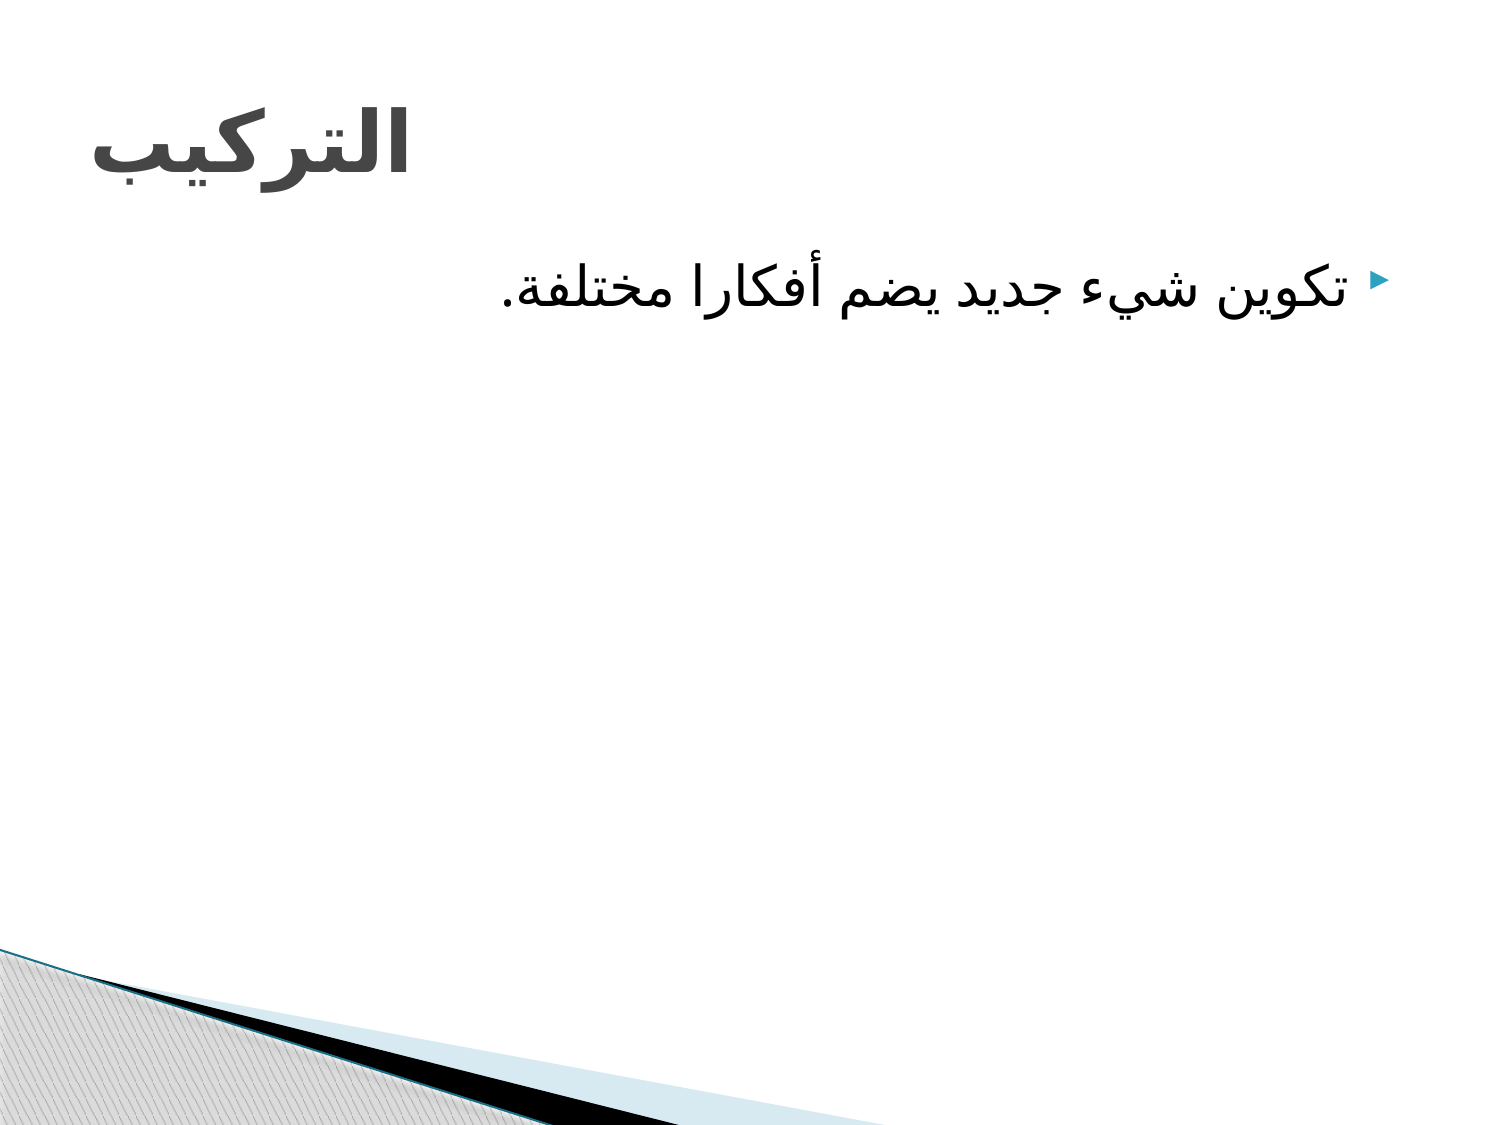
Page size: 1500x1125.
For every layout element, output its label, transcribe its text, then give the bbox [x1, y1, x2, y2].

title التركيب [75, 45, 1425, 233]
list تكوين شيء جديد يضم أفكارا مختلفة. [75, 243, 1425, 986]
